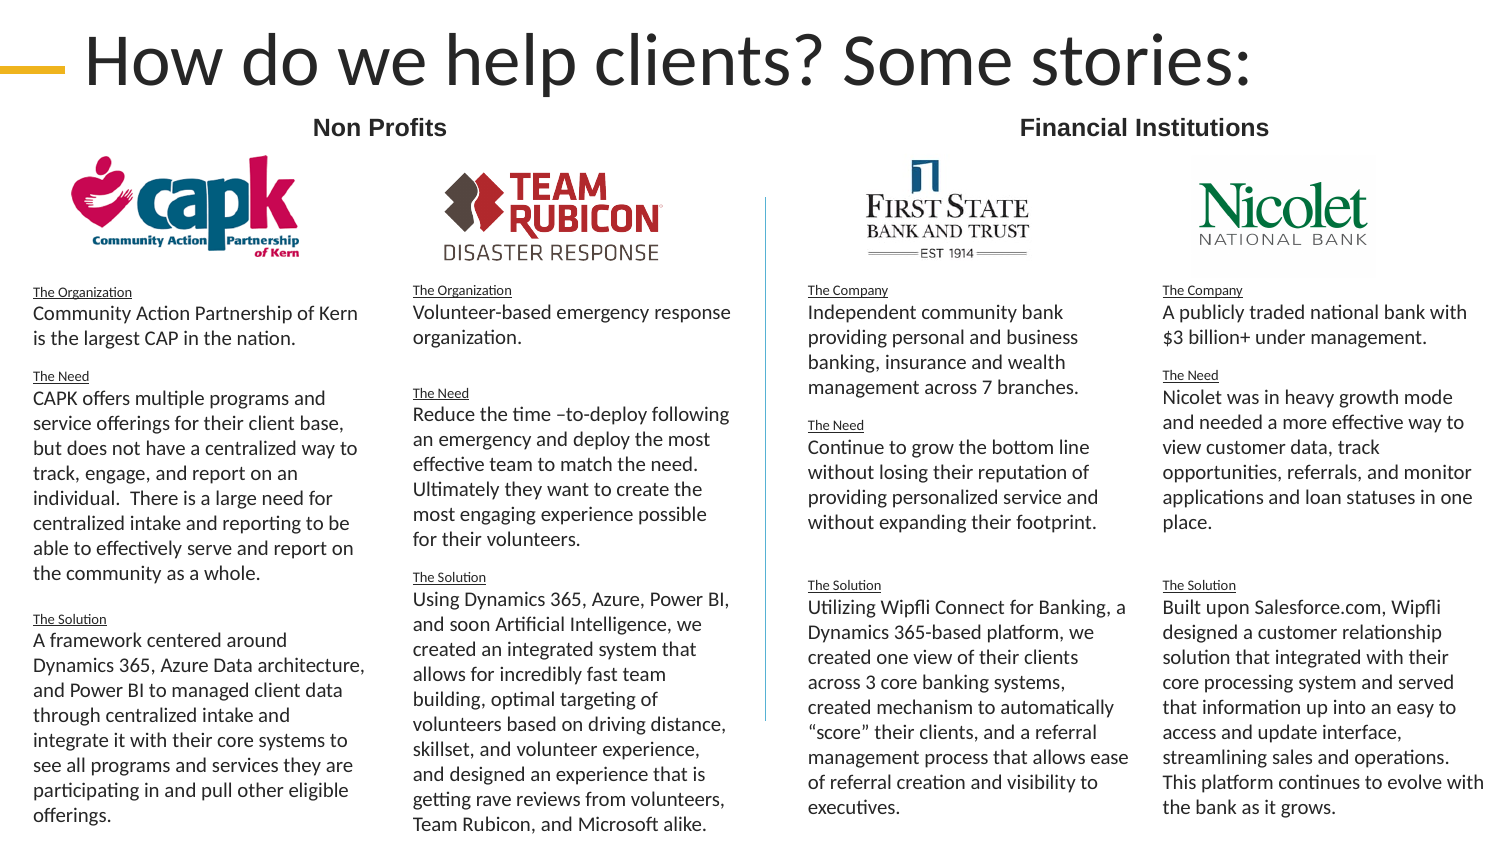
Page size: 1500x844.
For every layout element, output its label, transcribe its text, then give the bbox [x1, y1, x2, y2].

text_box Non Profits [84, 104, 676, 143]
text_box The Company A publicly traded national bank with $3 billion+ under management. The Need Nicolet was in heavy growth mode and needed a more effective way to view customer data, track opportunities, referrals, and monitor applications and loan statuses in one place. The Solution Built upon Salesforce.com, Wipfli designed a customer relationship solution that integrated with their core processing system and served that information up into an easy to access and update interface, streamlining sales and operations. This platform continues to evolve with the bank as it grows. [1147, 273, 1500, 826]
picture [854, 151, 1039, 265]
text_box Financial Institutions [849, 104, 1441, 143]
picture [71, 155, 299, 257]
picture [1191, 155, 1376, 278]
title How do we help clients? Some stories: [84, 11, 1386, 102]
text_box The Organization Volunteer-based emergency response organization. The Need Reduce the time –to-deploy following an emergency and deploy the most effective team to match the need. Ultimately they want to create the most engaging experience possible for their volunteers. The Solution Using Dynamics 365, Azure, Power BI, and soon Artificial Intelligence, we created an integrated system that allows for incredibly fast team building, optimal targeting of volunteers based on driving distance, skillset, and volunteer experience, and designed an experience that is getting rave reviews from volunteers, Team Rubicon, and Microsoft alike. [398, 273, 750, 844]
picture [424, 155, 681, 278]
text_box The Company Independent community bank providing personal and business banking, insurance and wealth management across 7 branches. The Need Continue to grow the bottom line without losing their reputation of providing personalized service and without expanding their footprint. The Solution Utilizing Wipfli Connect for Banking, a Dynamics 365-based platform, we created one view of their clients across 3 core banking systems, created mechanism to automatically “score” their clients, and a referral management process that allows ease of referral creation and visibility to executives. [793, 273, 1145, 826]
text_box The Organization Community Action Partnership of Kern is the largest CAP in the nation. The Need CAPK offers multiple programs and service offerings for their client base, but does not have a centralized way to track, engage, and report on an individual. There is a large need for centralized intake and reporting to be able to effectively serve and report on the community as a whole. The Solution A framework centered around Dynamics 365, Azure Data architecture, and Power BI to managed client data through centralized intake and integrate it with their core systems to see all programs and services they are participating in and pull other eligible offerings. [18, 275, 383, 835]
